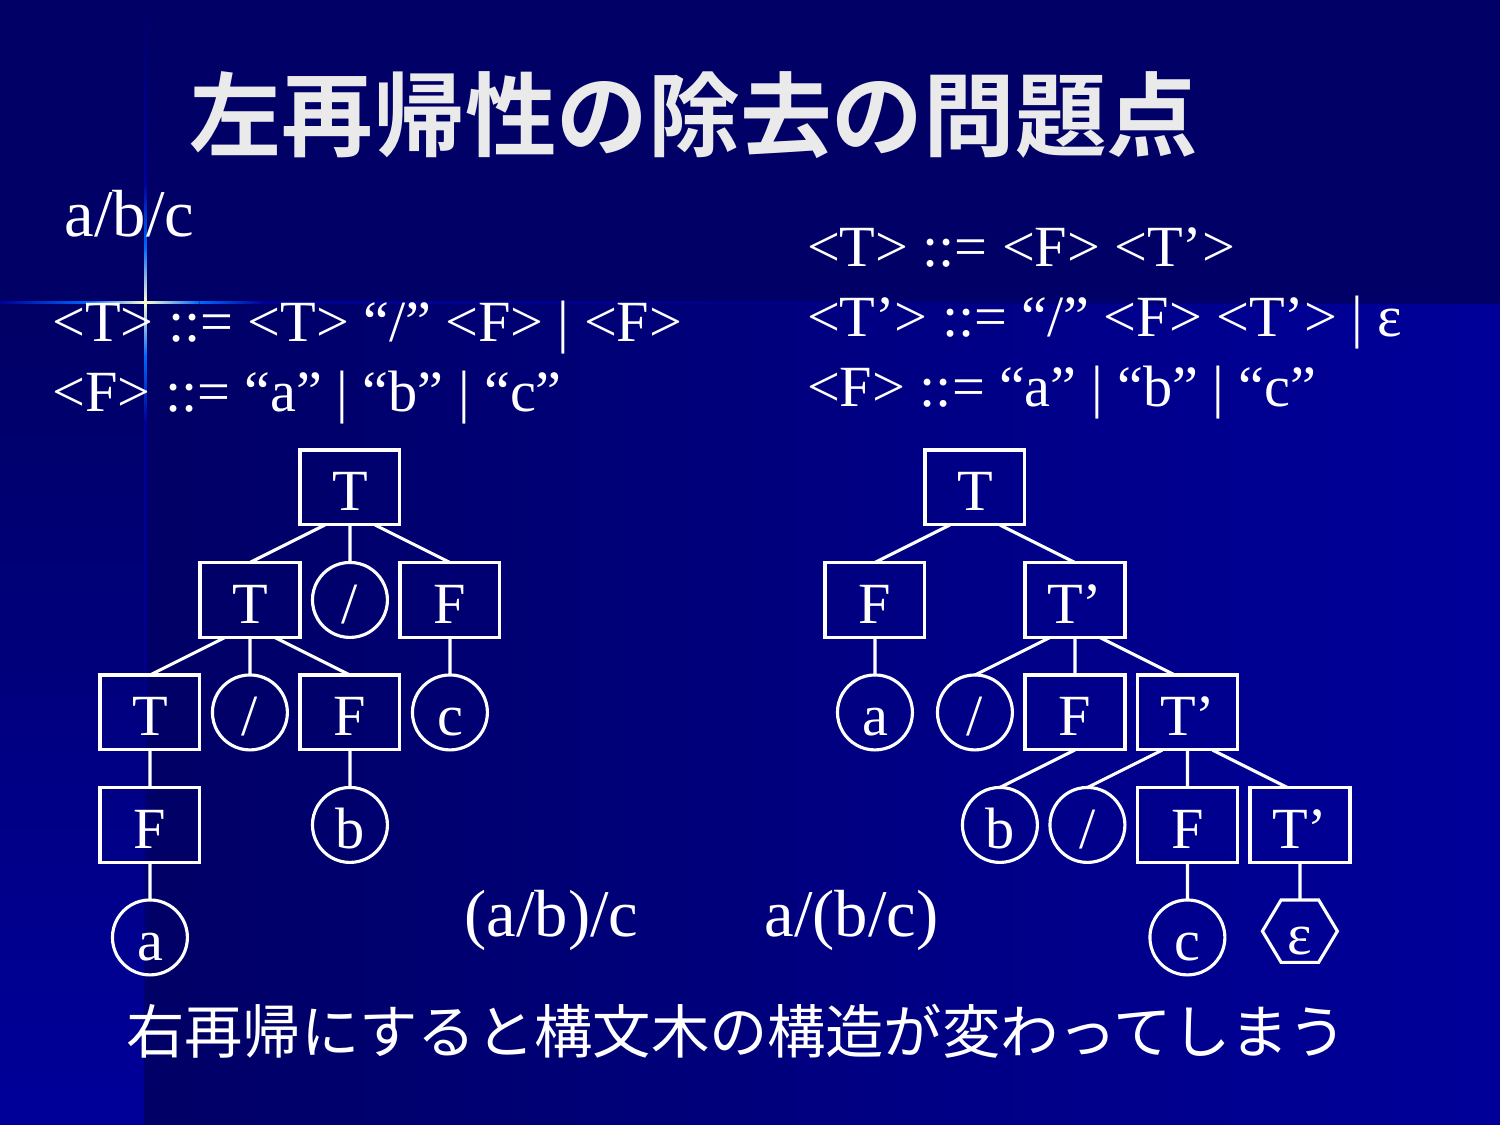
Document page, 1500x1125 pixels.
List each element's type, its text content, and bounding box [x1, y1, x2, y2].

text_box <T> ::= <F> <T’> <T’> ::= “/” <F> <T’> | ε <F> ::= “a” | “b” | “c” [792, 200, 1418, 426]
text_box (a/b)/c [504, 862, 654, 958]
text_box a/(b/c) [749, 862, 819, 958]
text_box <T> ::= <T> “/” <F> | <F> <F> ::= “a” | “b” | “c” [37, 274, 698, 431]
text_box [99, 449, 501, 976]
text_box a/b/c [49, 162, 210, 258]
text_box 右再帰にすると構文木の構造が変わってしまう [111, 987, 1362, 1073]
title 左再帰性の除去の問題点 [174, 49, 1401, 176]
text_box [824, 449, 1351, 976]
